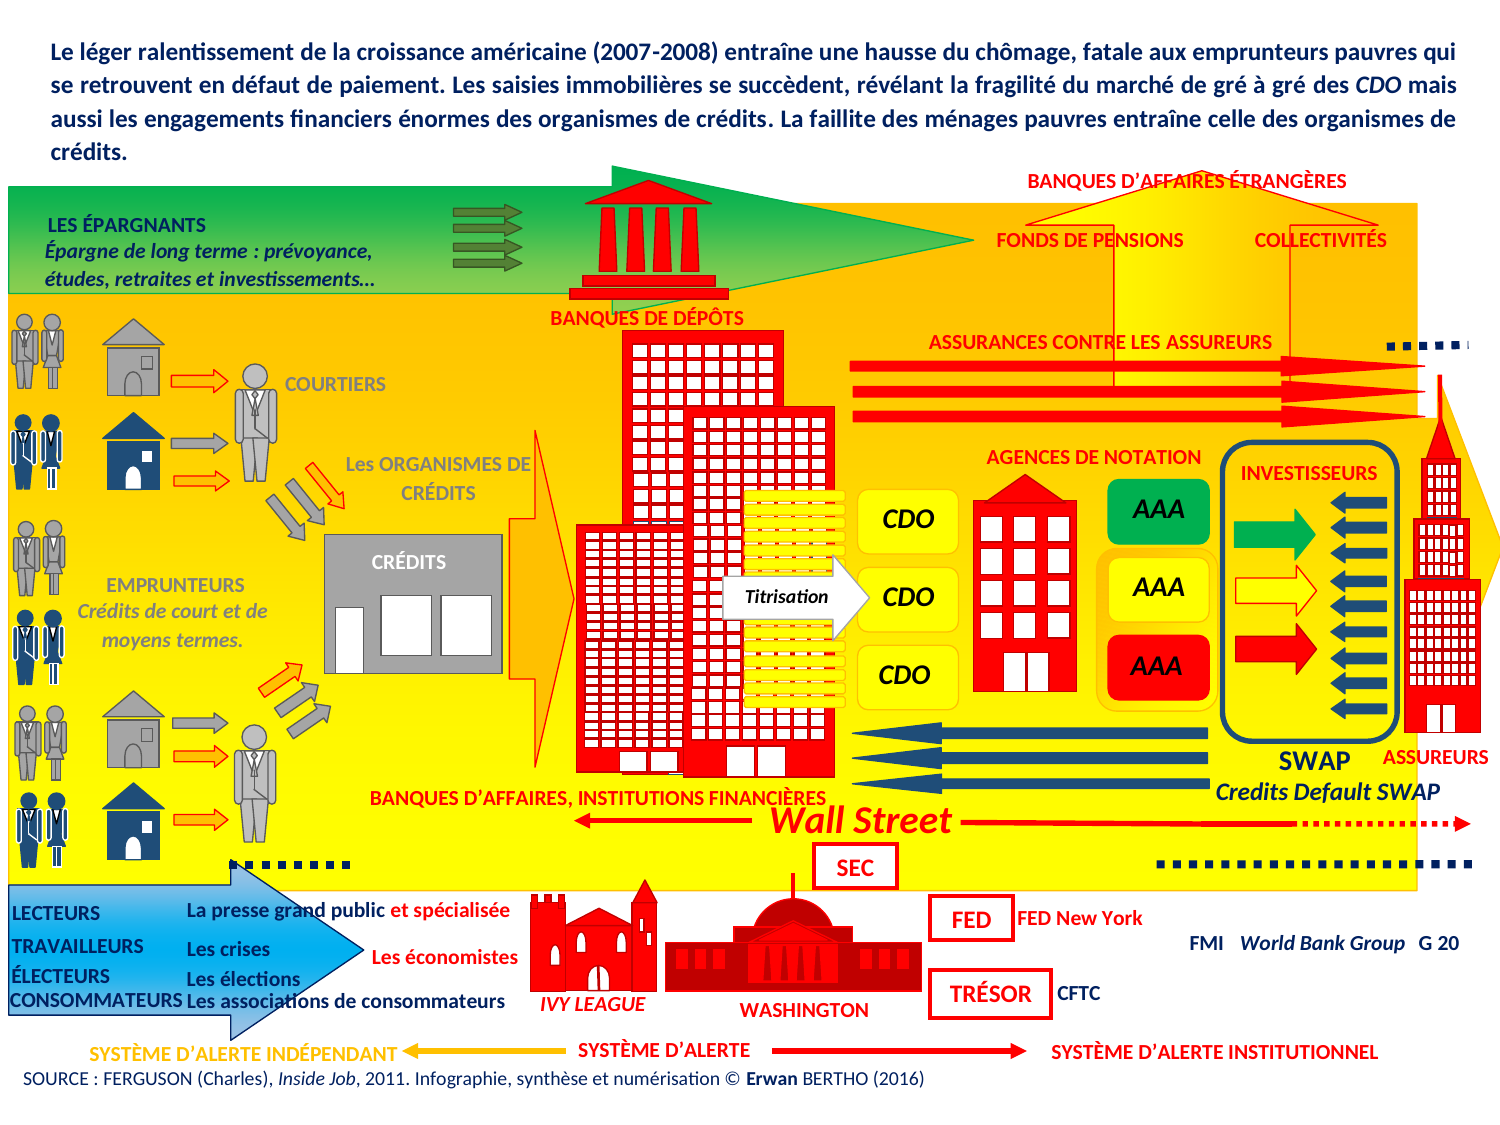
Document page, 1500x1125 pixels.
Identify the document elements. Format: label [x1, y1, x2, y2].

text_box [0, 30, 1500, 1096]
